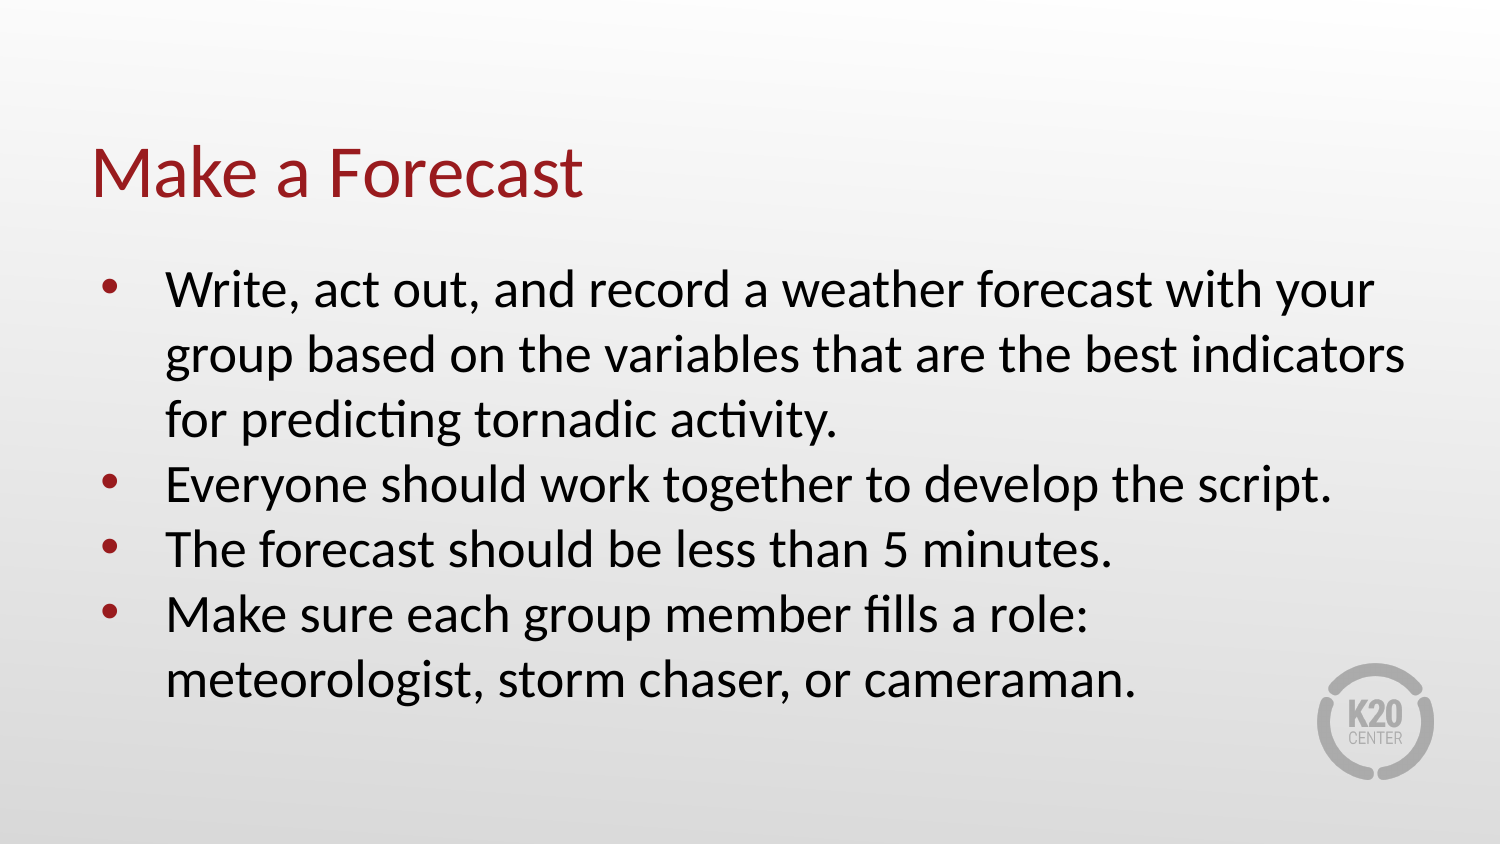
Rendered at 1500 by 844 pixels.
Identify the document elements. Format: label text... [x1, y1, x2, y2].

list Write, act out, and record a weather forecast with your group based on the variables that are the best indicators for predicting tornadic activity. Everyone should work together to develop the script. The forecast should be less than 5 minutes. Make sure each group member fills a role: meteorologist, storm chaser, or cameraman. [75, 238, 1425, 779]
picture [1300, 646, 1451, 797]
title Make a Forecast [75, 86, 1425, 228]
